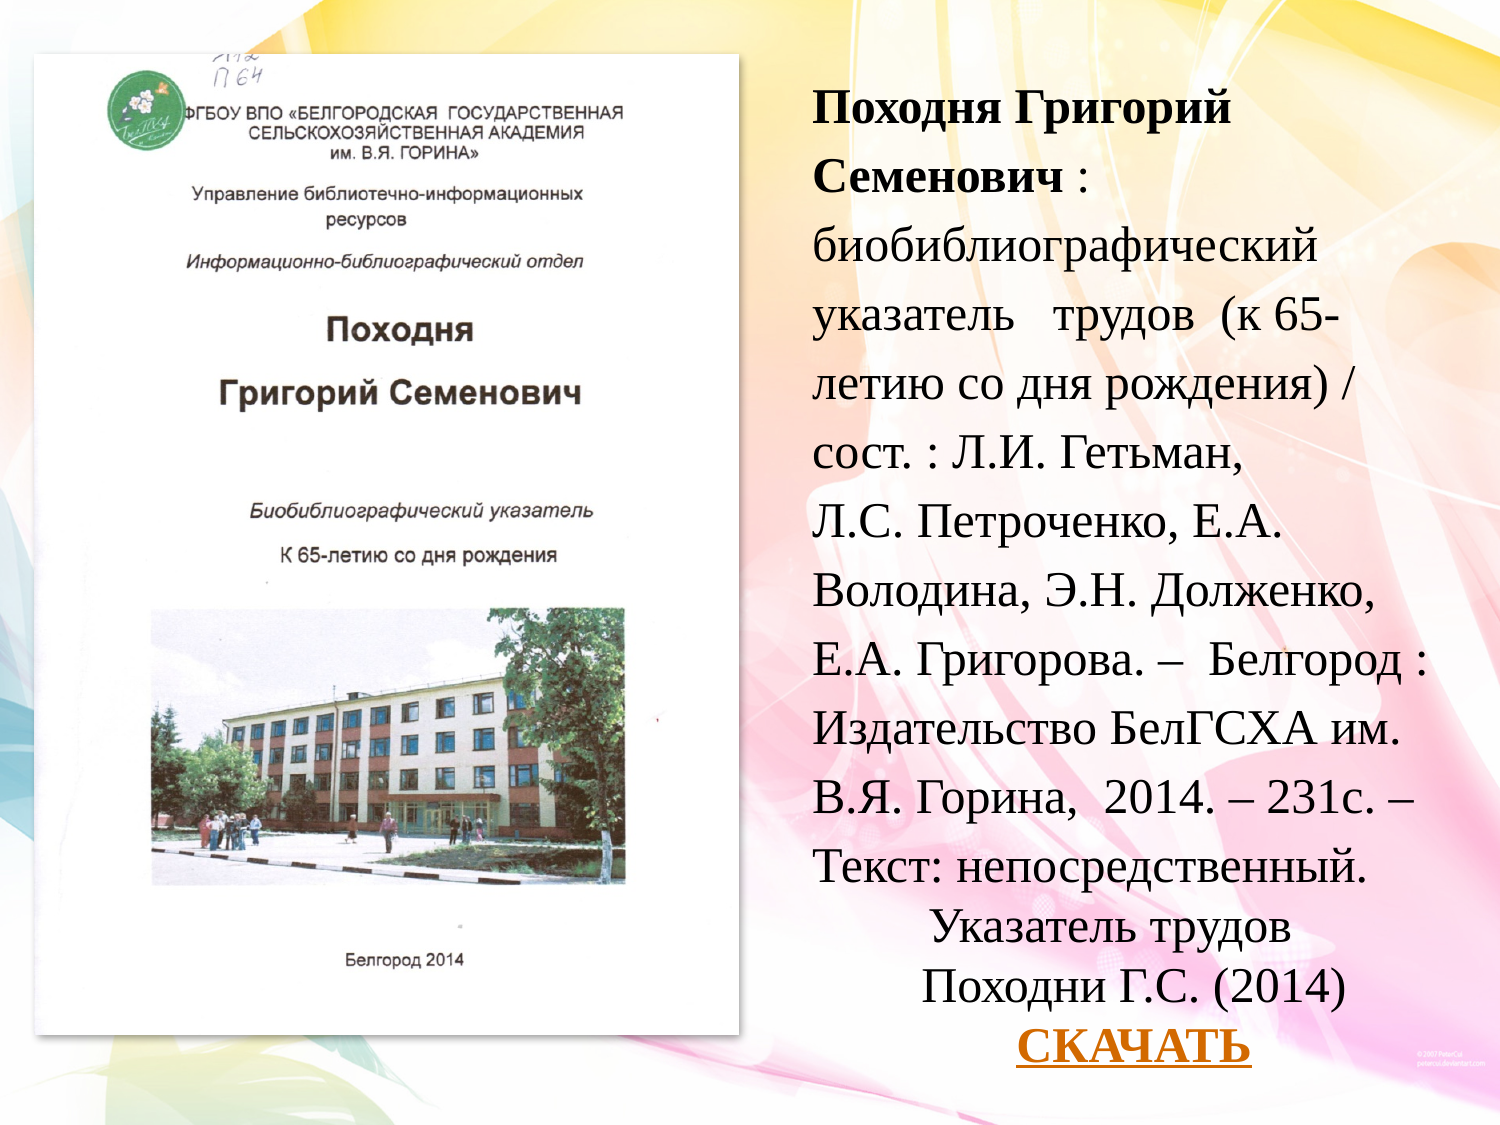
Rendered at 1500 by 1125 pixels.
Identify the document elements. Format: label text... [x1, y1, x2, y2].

text_box Походня Григорий Семенович : биобиблиографический указатель трудов (к 65-летию со дня рождения) / сост. : Л.И. Гетьман, Л.С. Петроченко, Е.А. Володина, Э.Н. Долженко, Е.А. Григорова. – Белгород : Издательство БелГСХА им. В.Я. Горина, 2014. – 231с. – Текст: непосредственный. Указатель трудов Походни Г.С. (2014) СКАЧАТЬ [797, 56, 1471, 1080]
picture [34, 54, 739, 1036]
